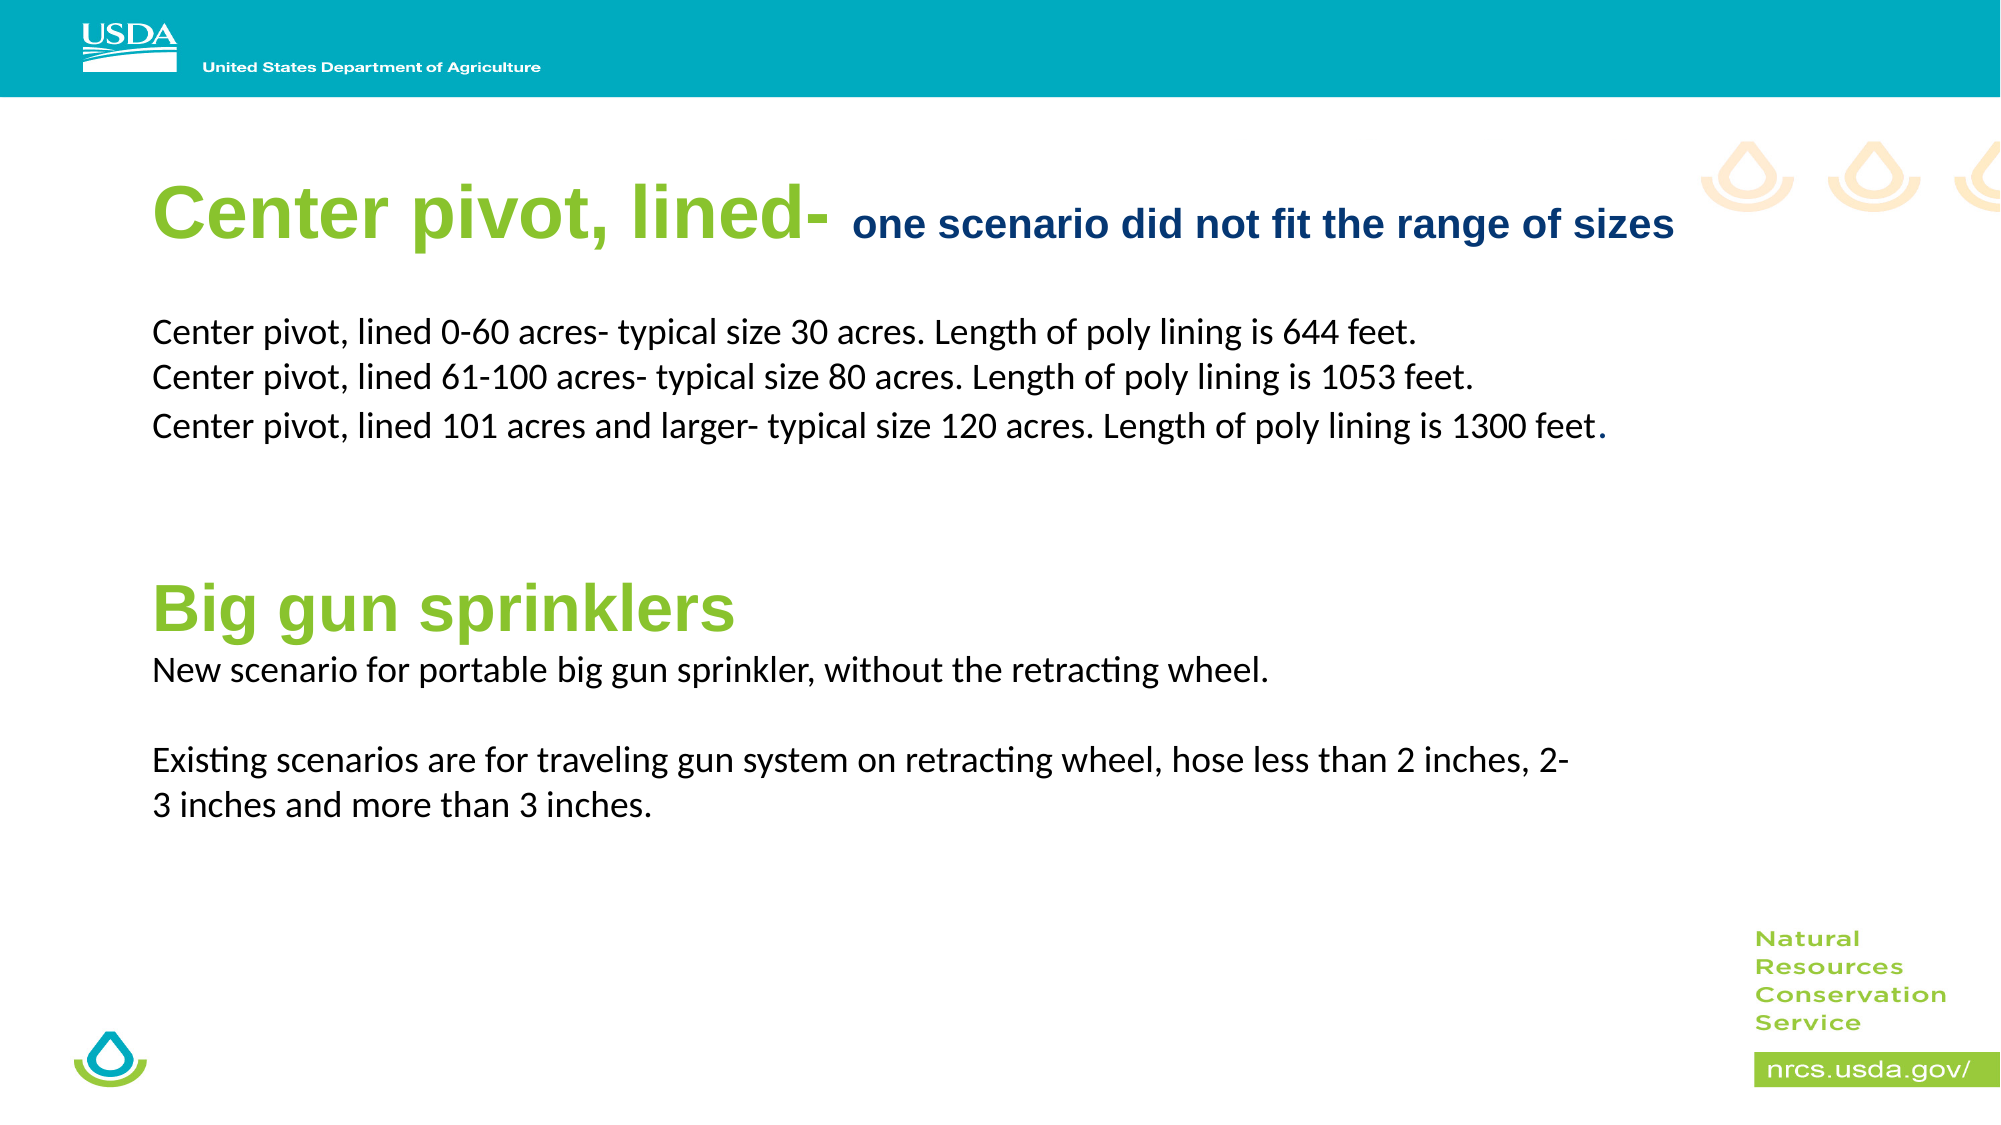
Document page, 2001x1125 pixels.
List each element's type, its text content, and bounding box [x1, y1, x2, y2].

picture [0, 0, 2001, 1125]
title Center pivot, lined- one scenario did not fit the range of sizes [137, 139, 1696, 278]
list Center pivot, lined 0-60 acres- typical size 30 acres. Length of poly lining is 644 feet. Center pivot, lined 61-100 acres- typical size 80 acres. Length of poly lining is 1053 feet. Center pivot, lined 101 acres and larger- typical size 120 acres. Length of poly lining is 1300 feet. [137, 299, 1863, 510]
text_box Big gun sprinklers New scenario for portable big gun sprinkler, without the retracting wheel. Existing scenarios are for traveling gun system on retracting wheel, hose less than 2 inches, 2-3 inches and more than 3 inches. [137, 557, 1601, 833]
